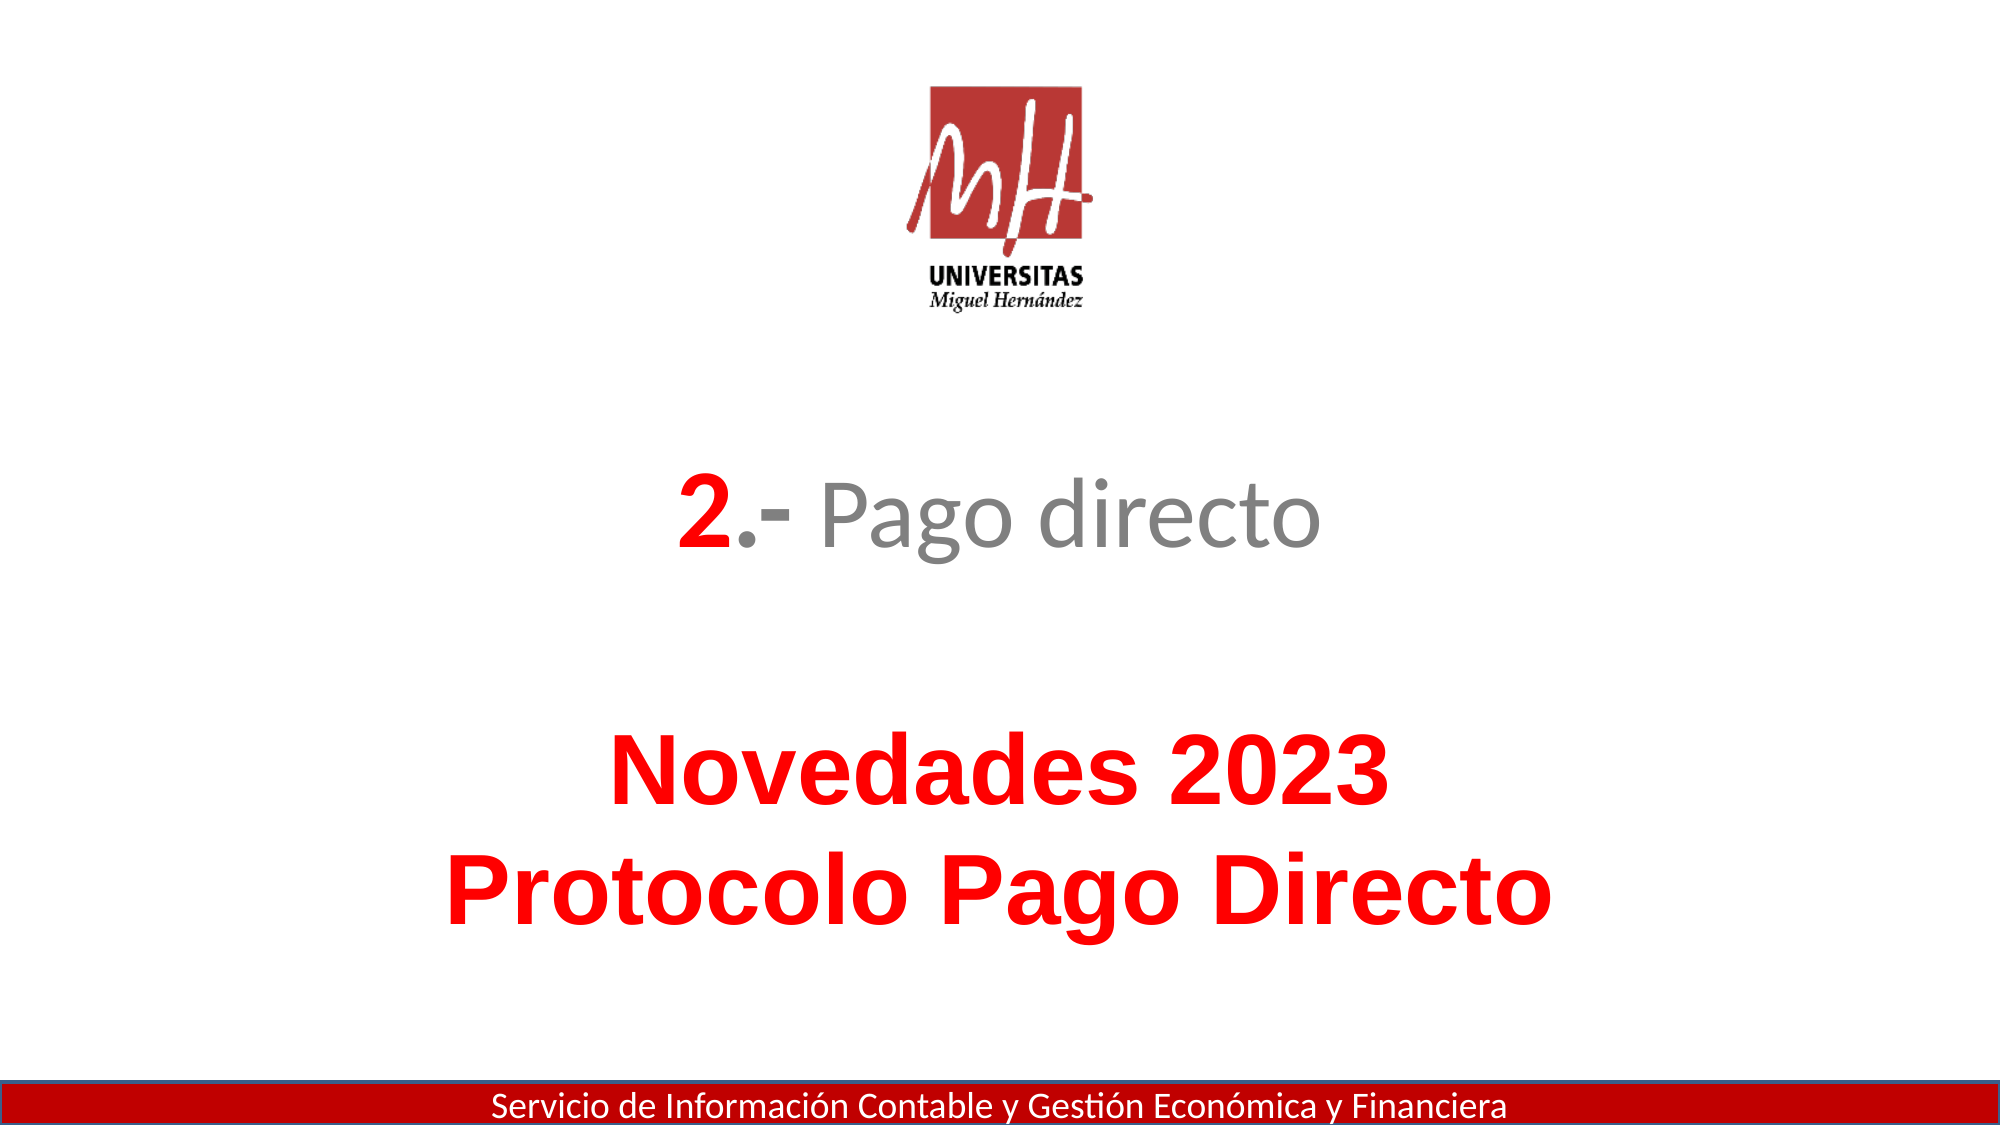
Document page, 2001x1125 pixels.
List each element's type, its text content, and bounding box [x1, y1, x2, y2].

text_box Servicio de Información Contable y Gestión Económica y Financiera [0, 1080, 2000, 1125]
text_box 2.- Pago directo Novedades 2023 Protocolo Pago Directo [255, 172, 1745, 953]
picture [892, 72, 1108, 327]
